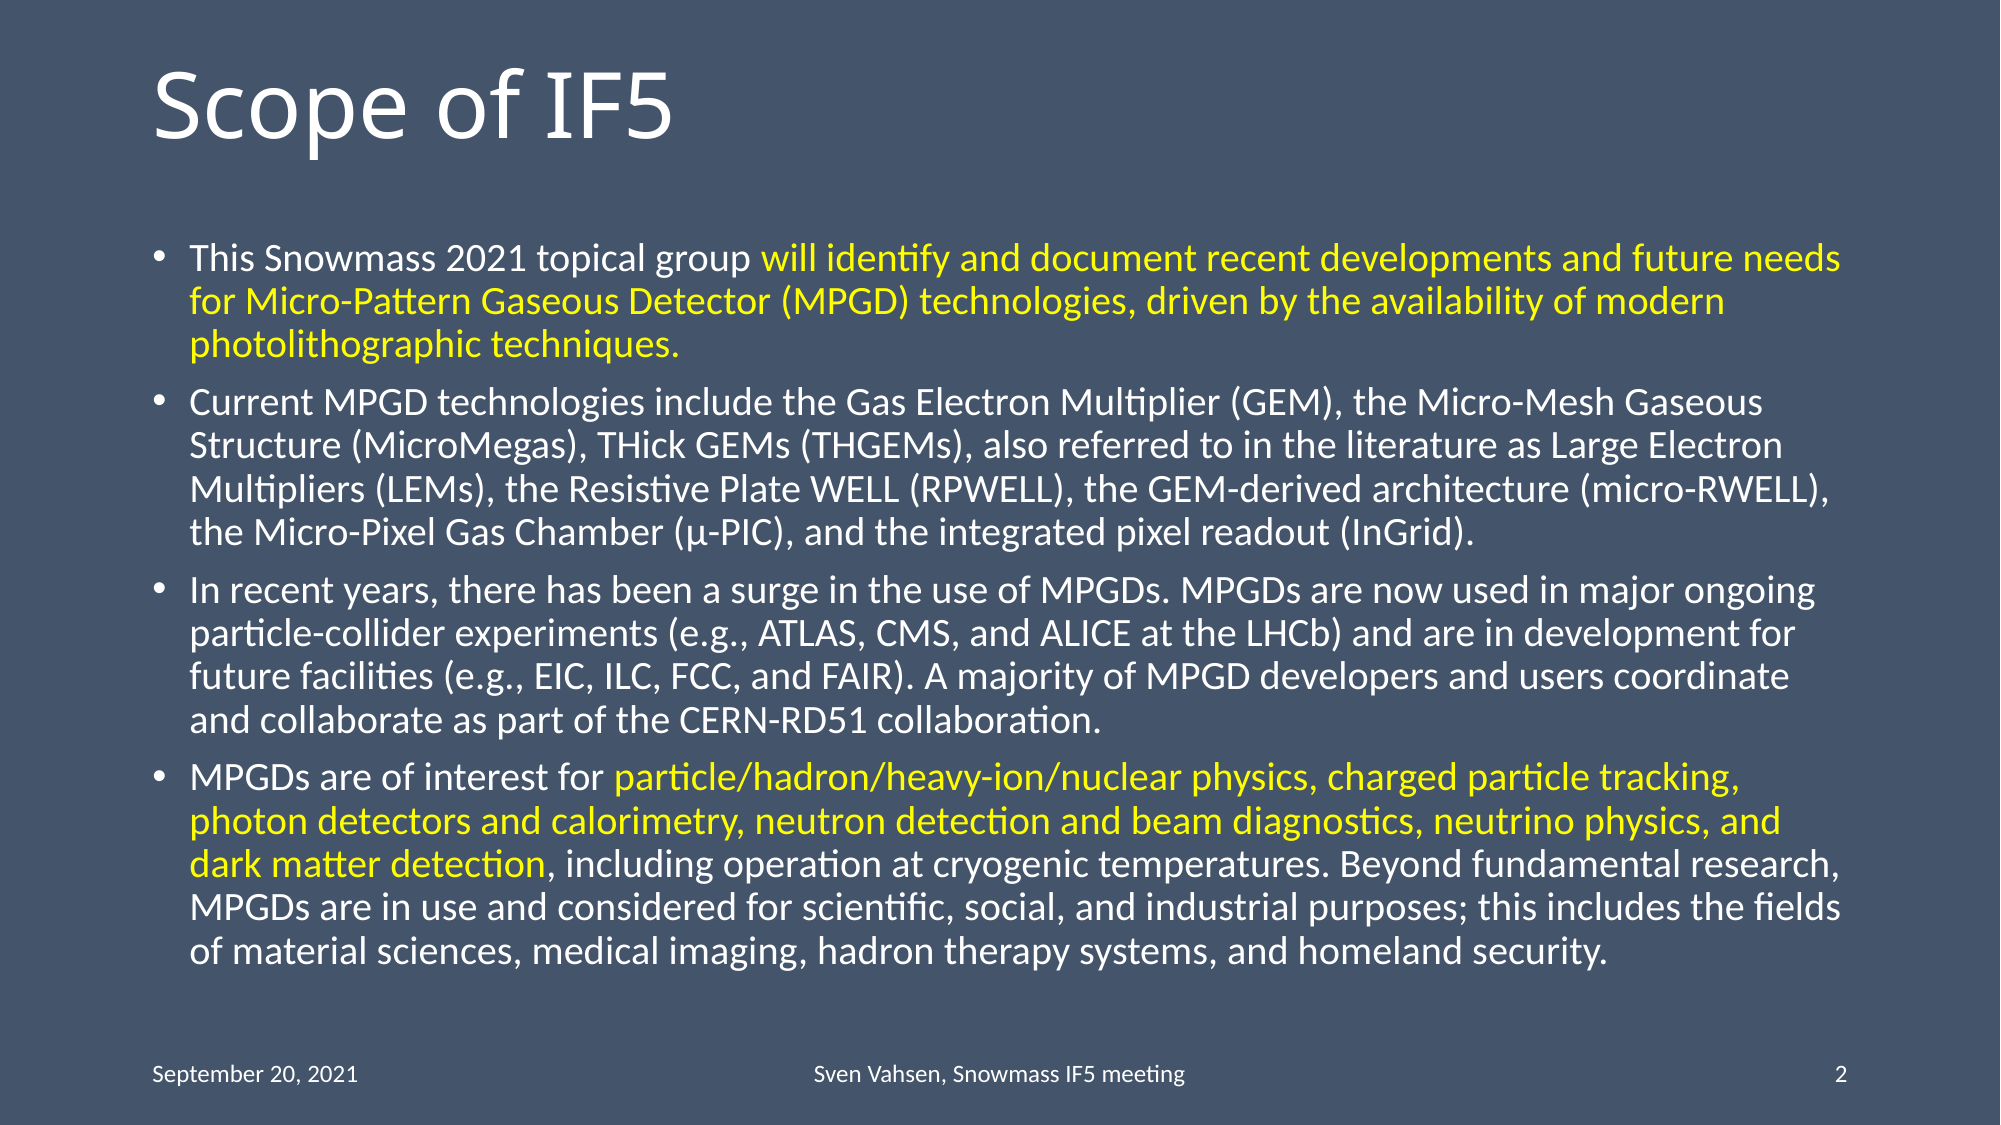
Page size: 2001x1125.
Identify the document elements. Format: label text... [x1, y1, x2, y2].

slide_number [137, 1042, 588, 1103]
title Scope of IF5 [137, 0, 1863, 218]
footer Sven Vahsen, Snowmass IF5 meeting [662, 1042, 1338, 1103]
list This Snowmass 2021 topical group will identify and document recent developments and future needs for Micro-Pattern Gaseous Detector (MPGD) technologies, driven by the availability of modern photolithographic techniques. Current MPGD technologies include the Gas Electron Multiplier (GEM), the Micro-Mesh Gaseous Structure (MicroMegas), THick GEMs (THGEMs), also referred to in the literature as Large Electron Multipliers (LEMs), the Resistive Plate WELL (RPWELL), the GEM-derived architecture (micro-RWELL), the Micro-Pixel Gas Chamber (μ-PIC), and the integrated pixel readout (InGrid). In recent years, there has been a surge in the use of MPGDs. MPGDs are now used in major ongoing particle-collider experiments (e.g., ATLAS, CMS, and ALICE at the LHCb) and are in development for future facilities (e.g., EIC, ILC, FCC, and FAIR). A majority of MPGD developers and users coordinate and collaborate as part of the CERN-RD51 collaboration. MPGDs are of interest for particle/hadron/heavy-ion/nuclear physics, charged particle tracking, photon detectors and calorimetry, neutron detection and beam diagnostics, neutrino physics, and dark matter detection, including operation at cryogenic temperatures. Beyond fundamental research, MPGDs are in use and considered for scientific, social, and industrial purposes; this includes the fields of material sciences, medical imaging, hadron therapy systems, and homeland security. [137, 228, 1863, 1014]
slide_number 2 [1412, 1042, 1863, 1103]
